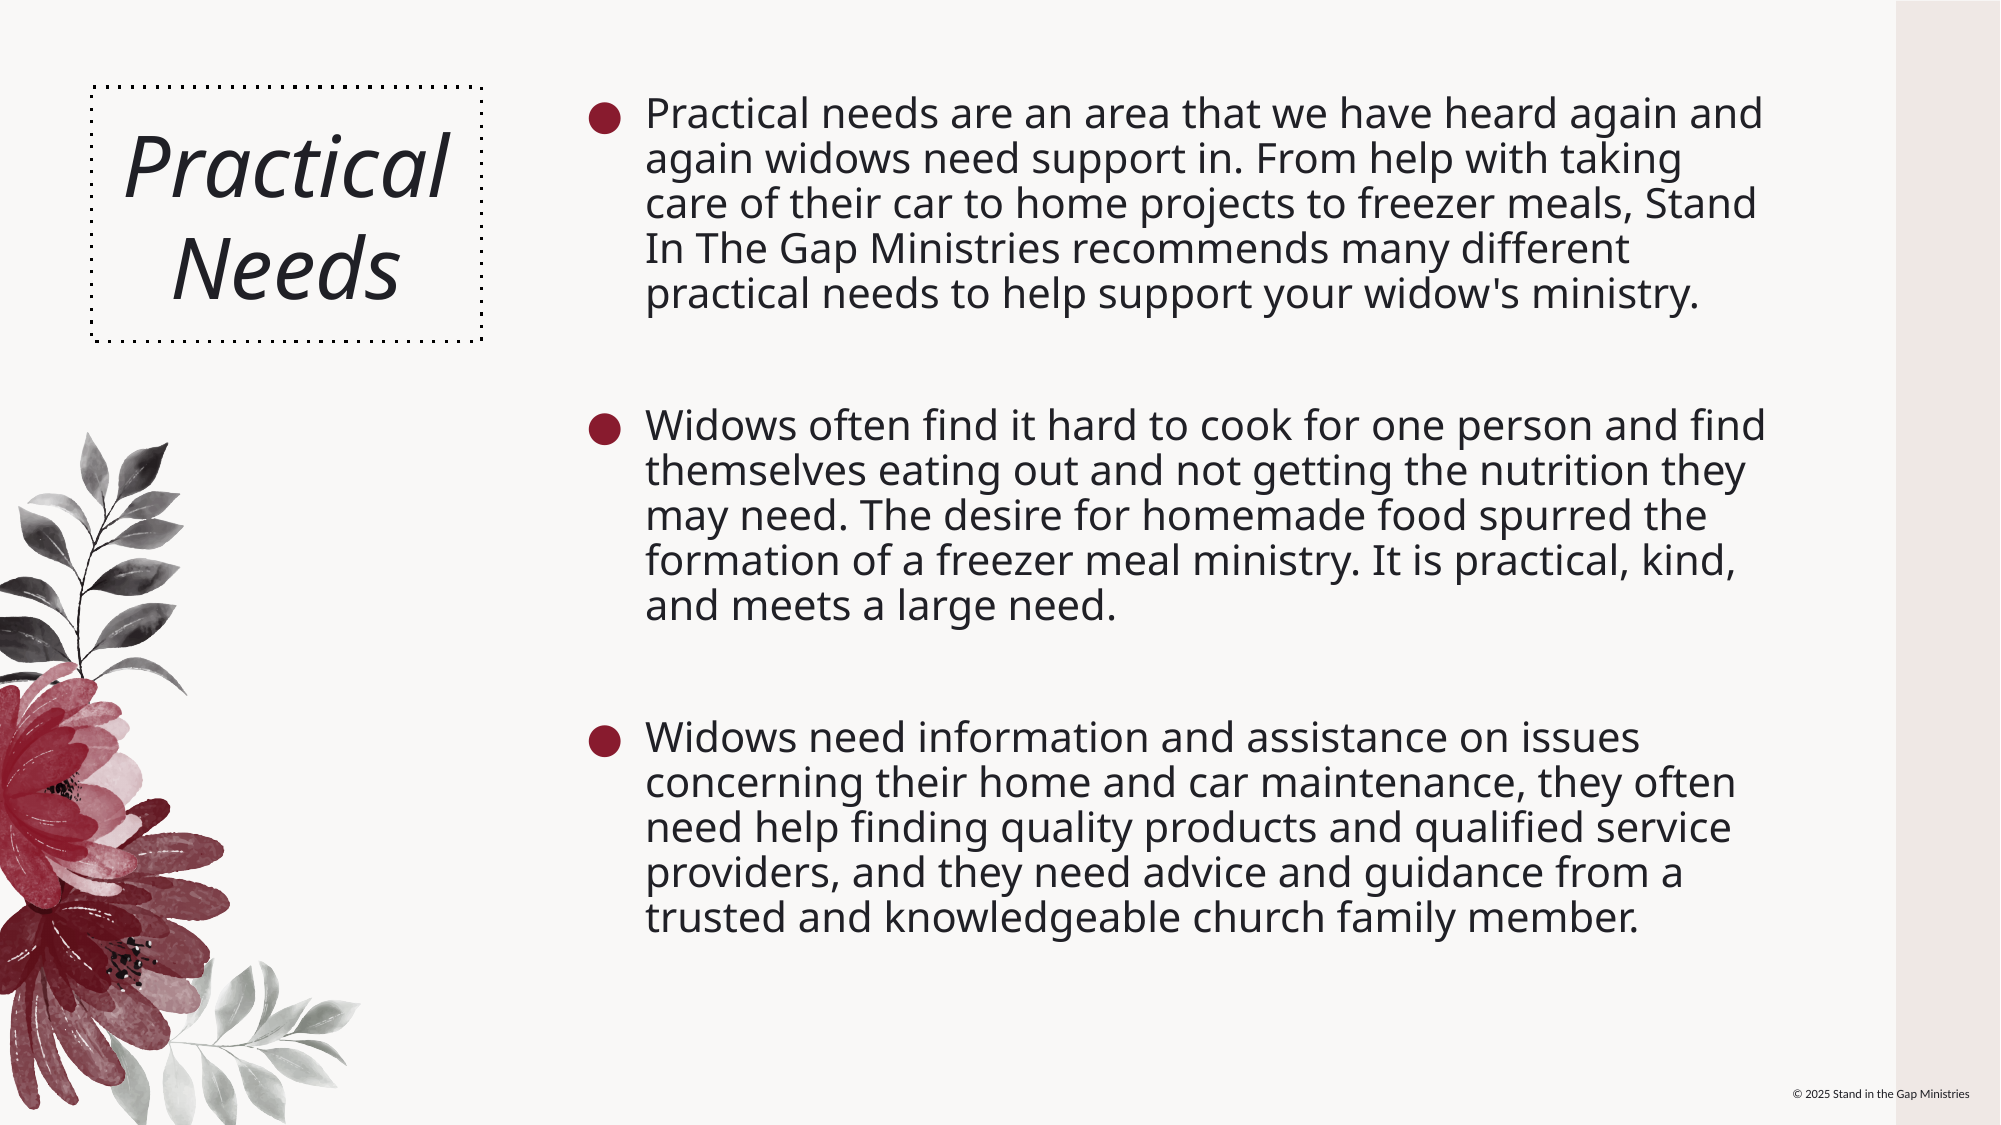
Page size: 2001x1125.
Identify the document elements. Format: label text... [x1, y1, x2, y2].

picture [0, 393, 390, 1125]
text_box © 2025 Stand in the Gap Ministries [1553, 1090, 1985, 1125]
list Practical needs are an area that we have heard again and again widows need support in. From help with taking care of their car to home projects to freezer meals, Stand In The Gap Ministries recommends many different practical needs to help support your widow's ministry. Widows often find it hard to cook for one person and find themselves eating out and not getting the nutrition they may need. The desire for homemade food spurred the formation of a freezer meal ministry. It is practical, kind, and meets a large need. Widows need information and assistance on issues concerning their home and car maintenance, they often need help finding quality products and qualified service providers, and they need advice and guidance from a trusted and knowledgeable church family member. [555, 85, 1785, 786]
text_box Practical Needs [91, 86, 482, 342]
